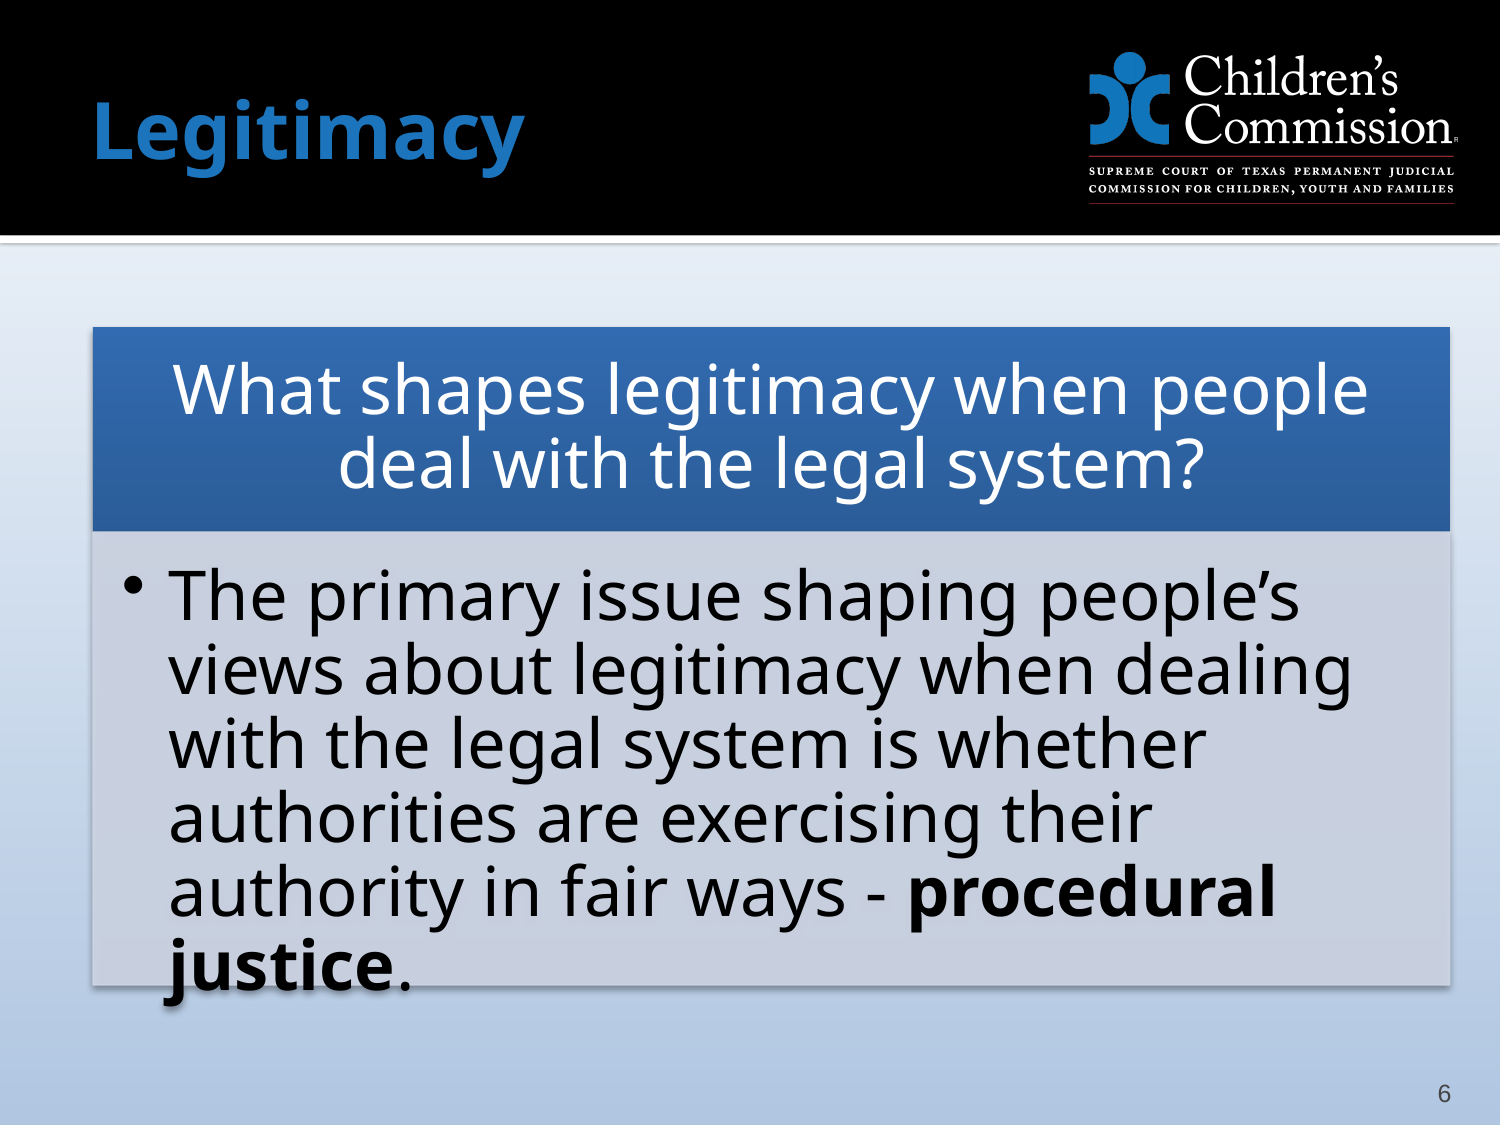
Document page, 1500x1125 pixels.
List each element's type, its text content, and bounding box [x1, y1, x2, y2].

picture [1089, 52, 1458, 204]
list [92, 324, 1450, 988]
title Legitimacy [75, 25, 1063, 231]
slide_number 6 [1345, 1062, 1467, 1108]
